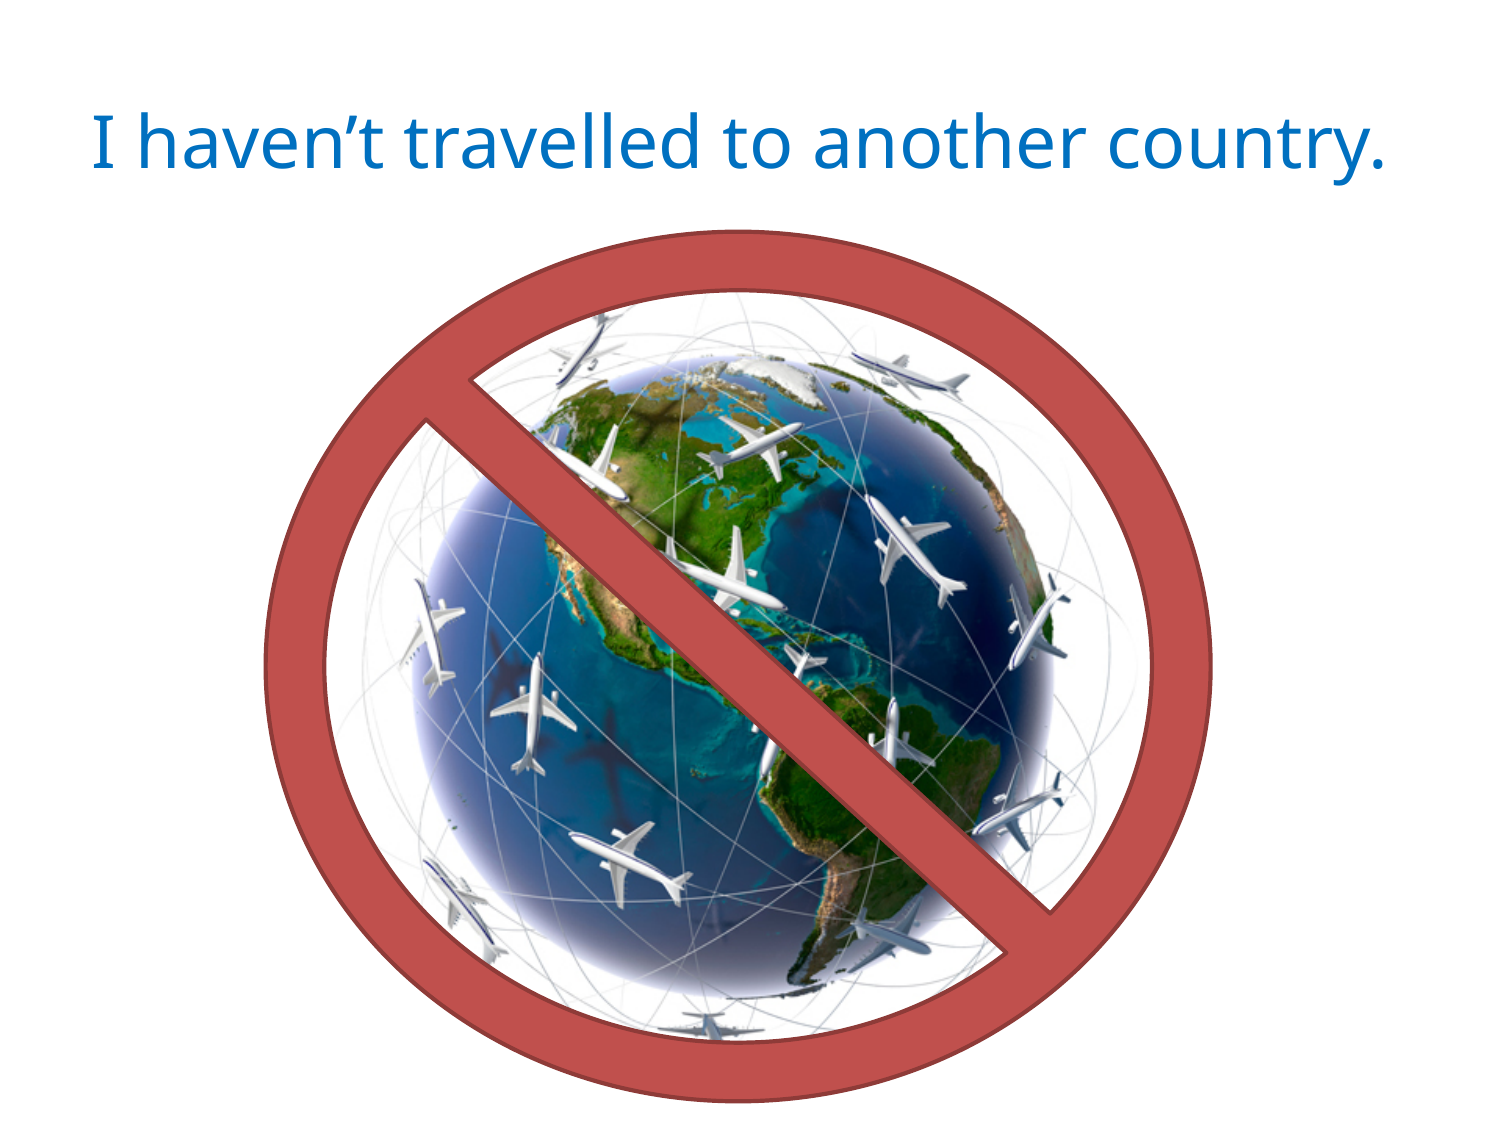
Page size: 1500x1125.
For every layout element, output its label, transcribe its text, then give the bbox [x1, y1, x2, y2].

text_box [584, 229, 892, 253]
text_box [1162, 469, 1213, 864]
picture [312, 255, 1157, 1100]
text_box [263, 483, 307, 850]
title I haven’t travelled to another country. [75, 45, 1425, 233]
